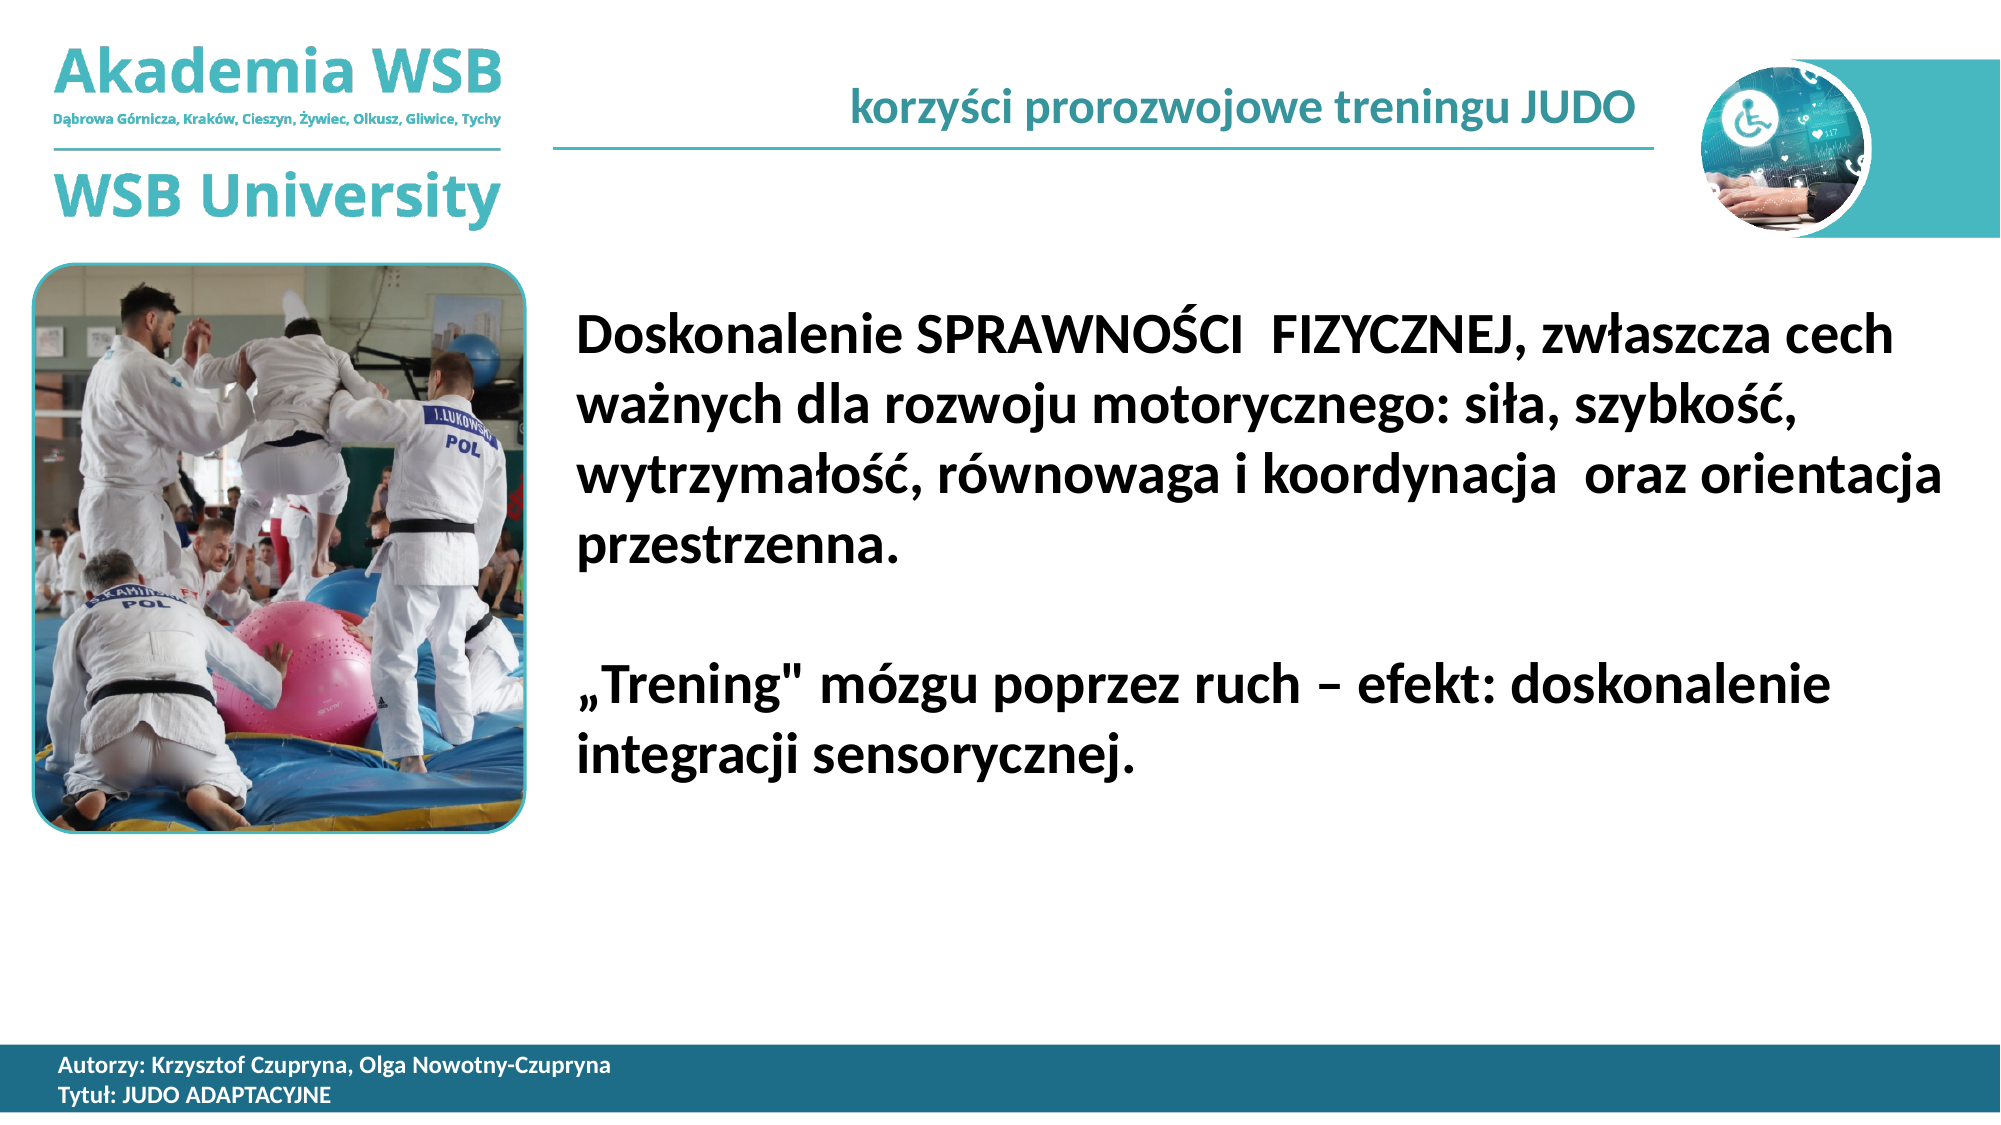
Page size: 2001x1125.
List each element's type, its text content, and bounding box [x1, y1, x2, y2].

picture [1683, 59, 2000, 238]
text_box Doskonalenie SPRAWNOŚCI FIZYCZNEJ, zwłaszcza cech ważnych dla rozwoju motorycznego: siła, szybkość, wytrzymałość, równowaga i koordynacja oraz orientacja przestrzenna. „Trening" mózgu poprzez ruch – efekt: doskonalenie integracji sensorycznej. [561, 288, 1960, 793]
picture [33, 264, 525, 833]
text_box Autorzy: Krzysztof Czupryna, Olga Nowotny-Czupryna Tytuł: JUDO ADAPTACYJNE [0, 1044, 2000, 1113]
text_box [48, 42, 1655, 232]
